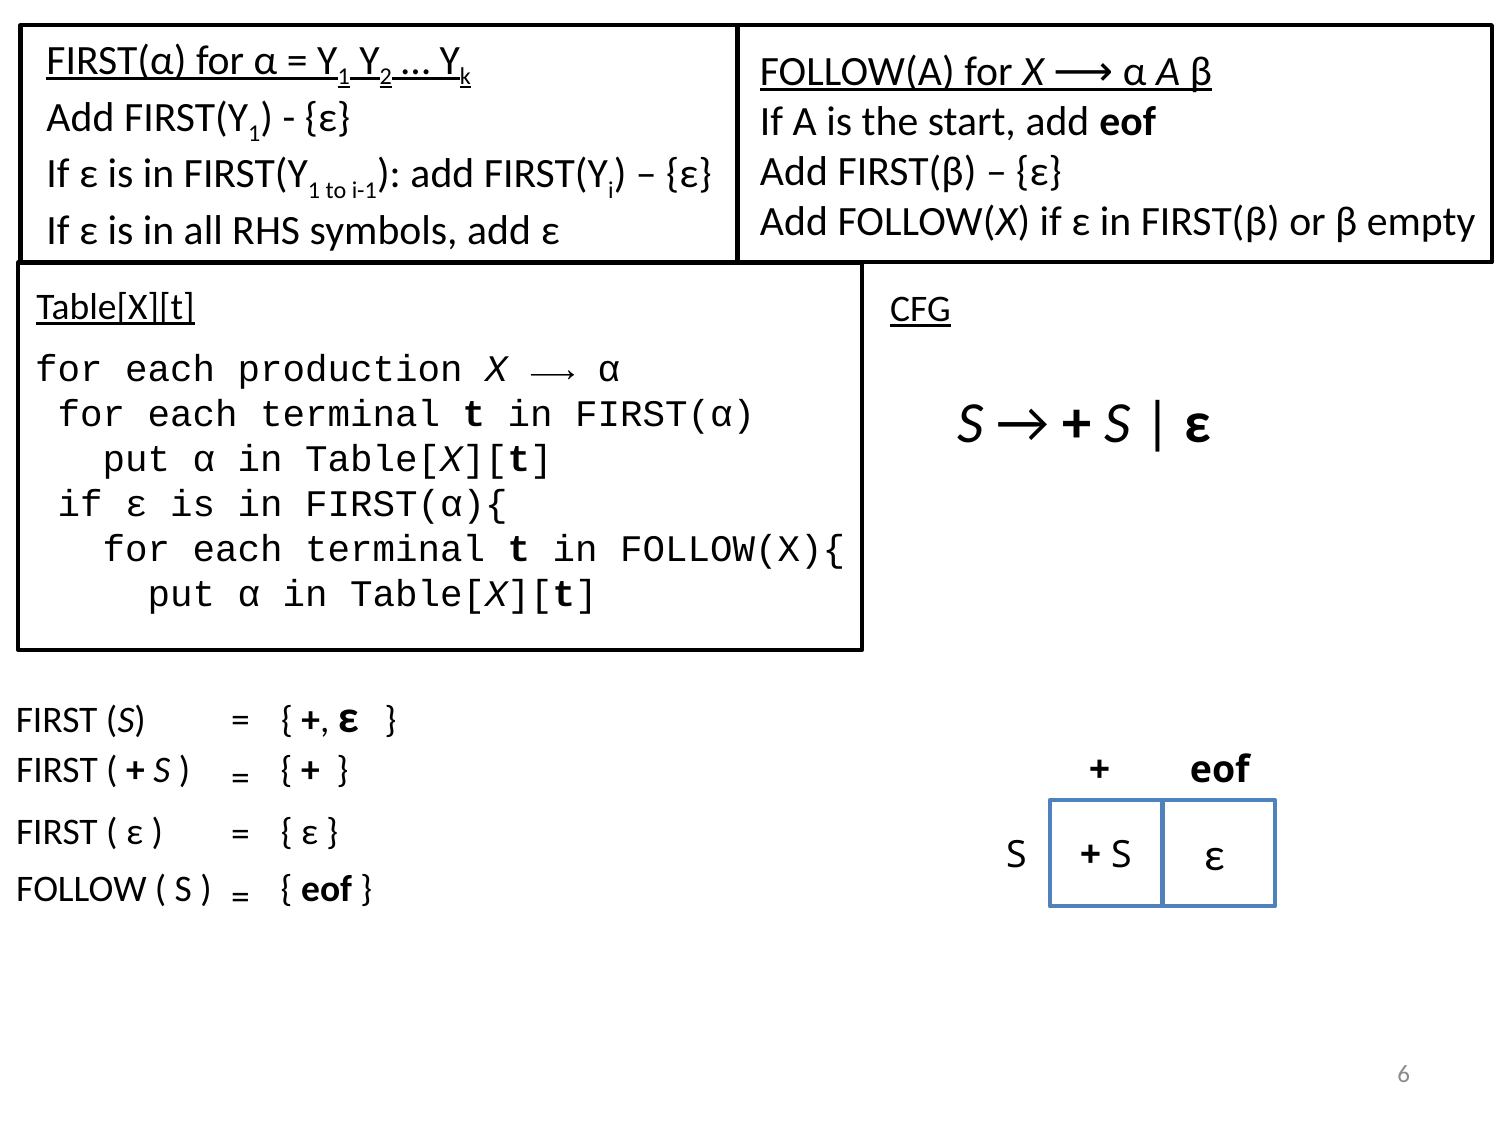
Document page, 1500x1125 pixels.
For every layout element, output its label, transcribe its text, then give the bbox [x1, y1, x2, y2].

text_box CFG [875, 276, 966, 337]
text_box = [216, 687, 265, 745]
text_box + S [1065, 822, 1147, 883]
text_box FIRST ( ε ) [1, 799, 178, 856]
text_box [18, 23, 740, 264]
text_box ε [1189, 816, 1240, 887]
text_box { + } [265, 737, 372, 798]
text_box eof [1175, 737, 1265, 798]
text_box = [216, 864, 265, 925]
text_box { ε } [265, 799, 362, 856]
text_box + [1074, 737, 1126, 798]
text_box [740, 23, 1494, 36]
text_box Table[X][t] [21, 274, 210, 335]
text_box [16, 260, 864, 652]
text_box FIRST(α) for α = Y1 Y2 … Yk Add FIRST(Y1) - {ε} If ε is in FIRST(Y1 to i-1): add FIRST(Yi) – {ε} If ε is in all RHS symbols, add ε [31, 25, 888, 261]
text_box [1048, 798, 1160, 908]
text_box = [216, 801, 265, 862]
text_box FOLLOW ( S ) [1, 856, 227, 916]
text_box FIRST (S) [1, 687, 161, 737]
text_box FIRST ( + S ) [1, 737, 205, 798]
text_box [740, 251, 1494, 264]
text_box { +, ε } [266, 679, 420, 749]
text_box { eof } [265, 856, 396, 916]
text_box [1160, 798, 1277, 908]
text_box FOLLOW(A) for X ⟶ α A β If A is the start, add eof Add FIRST(β) – {ε} Add FOLLOW(X) if ε in FIRST(β) or β empty [888, 36, 1500, 251]
text_box S [991, 822, 1042, 883]
text_box = [216, 745, 265, 801]
text_box S → + S | ε [942, 376, 1226, 462]
text_box for each production X ⟶ α for each terminal t in FIRST(α) put α in Table[X][t] if ε is in FIRST(α){ for each terminal t in FOLLOW(X){ put α in Table[X][t] [20, 337, 861, 622]
slide_number 6 [1074, 1042, 1425, 1103]
